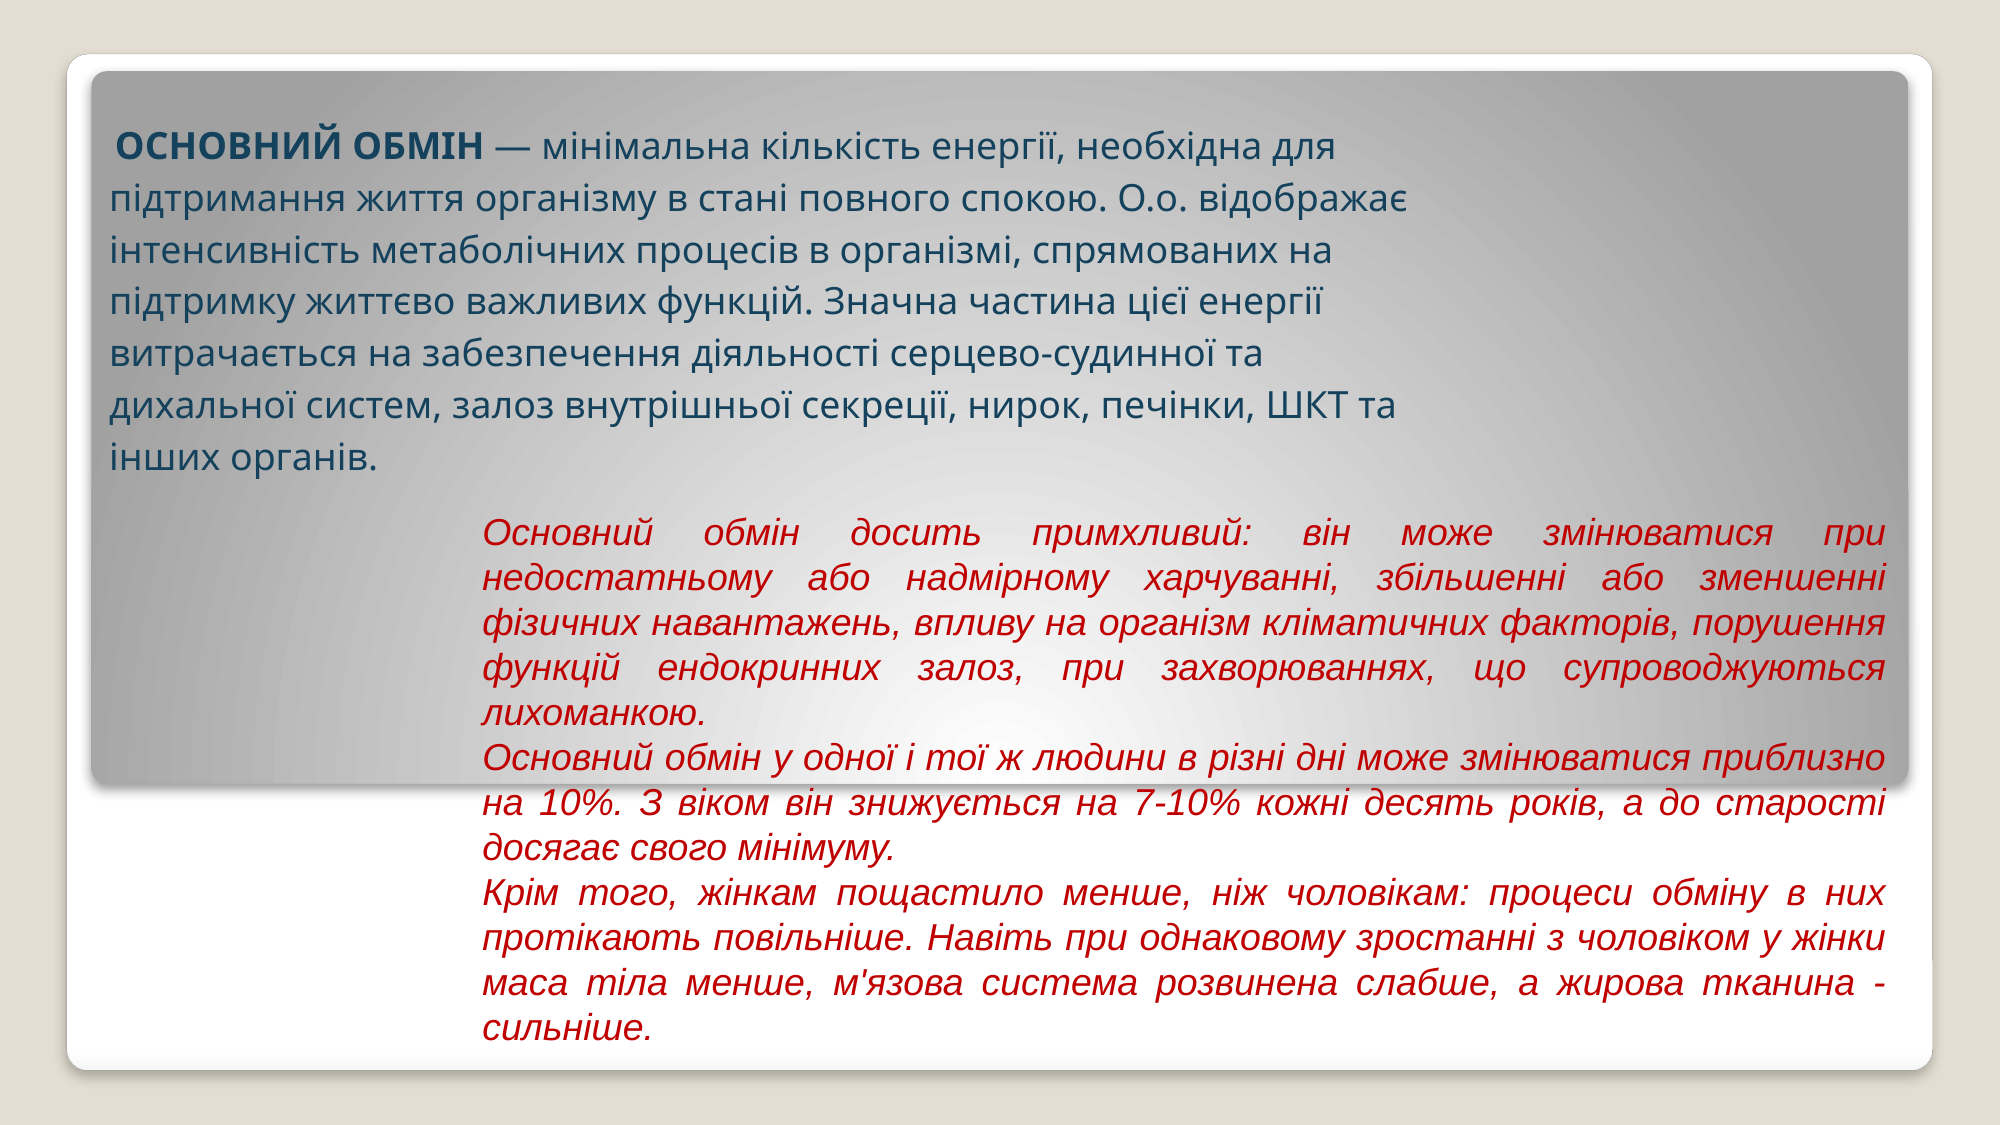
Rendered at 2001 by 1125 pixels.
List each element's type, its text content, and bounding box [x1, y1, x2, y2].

text_box Основний обмін досить примхливий: він може змінюватися при недостатньому або надмірному харчуванні, збільшенні або зменшенні фізичних навантажень, впливу на організм кліматичних факторів, порушення функцій ендокринних залоз, при захворюваннях, що супроводжуються лихоманкою. Основний обмін у одної і тої ж людини в різні дні може змінюватися приблизно на 10%. З віком він знижується на 7-10% кожні десять років, а до старості досягає свого мінімуму. Крім того, жінкам пощастило менше, ніж чоловікам: процеси обміну в них протікають повільніше. Навіть при однаковому зростанні з чоловіком у жінки маса тіла менше, м'язова система розвинена слабше, а жирова тканина - сильніше. [467, 500, 1902, 1056]
list ОСНОВНИЙ ОБМІН — мінімальна кількість енергії, необхідна для підтримання життя організму в стані повного спокою. О.о. відображає інтенсивність метаболічних процесів в організмі, спрямованих на підтримку життєво важливих функцій. Значна частина цієї енергії витрачається на забезпечення діяльності серцево-судинної та дихальної систем, залоз внутрішньої секреції, нирок, печінки, ШКТ та інших органів. [89, 69, 1442, 608]
